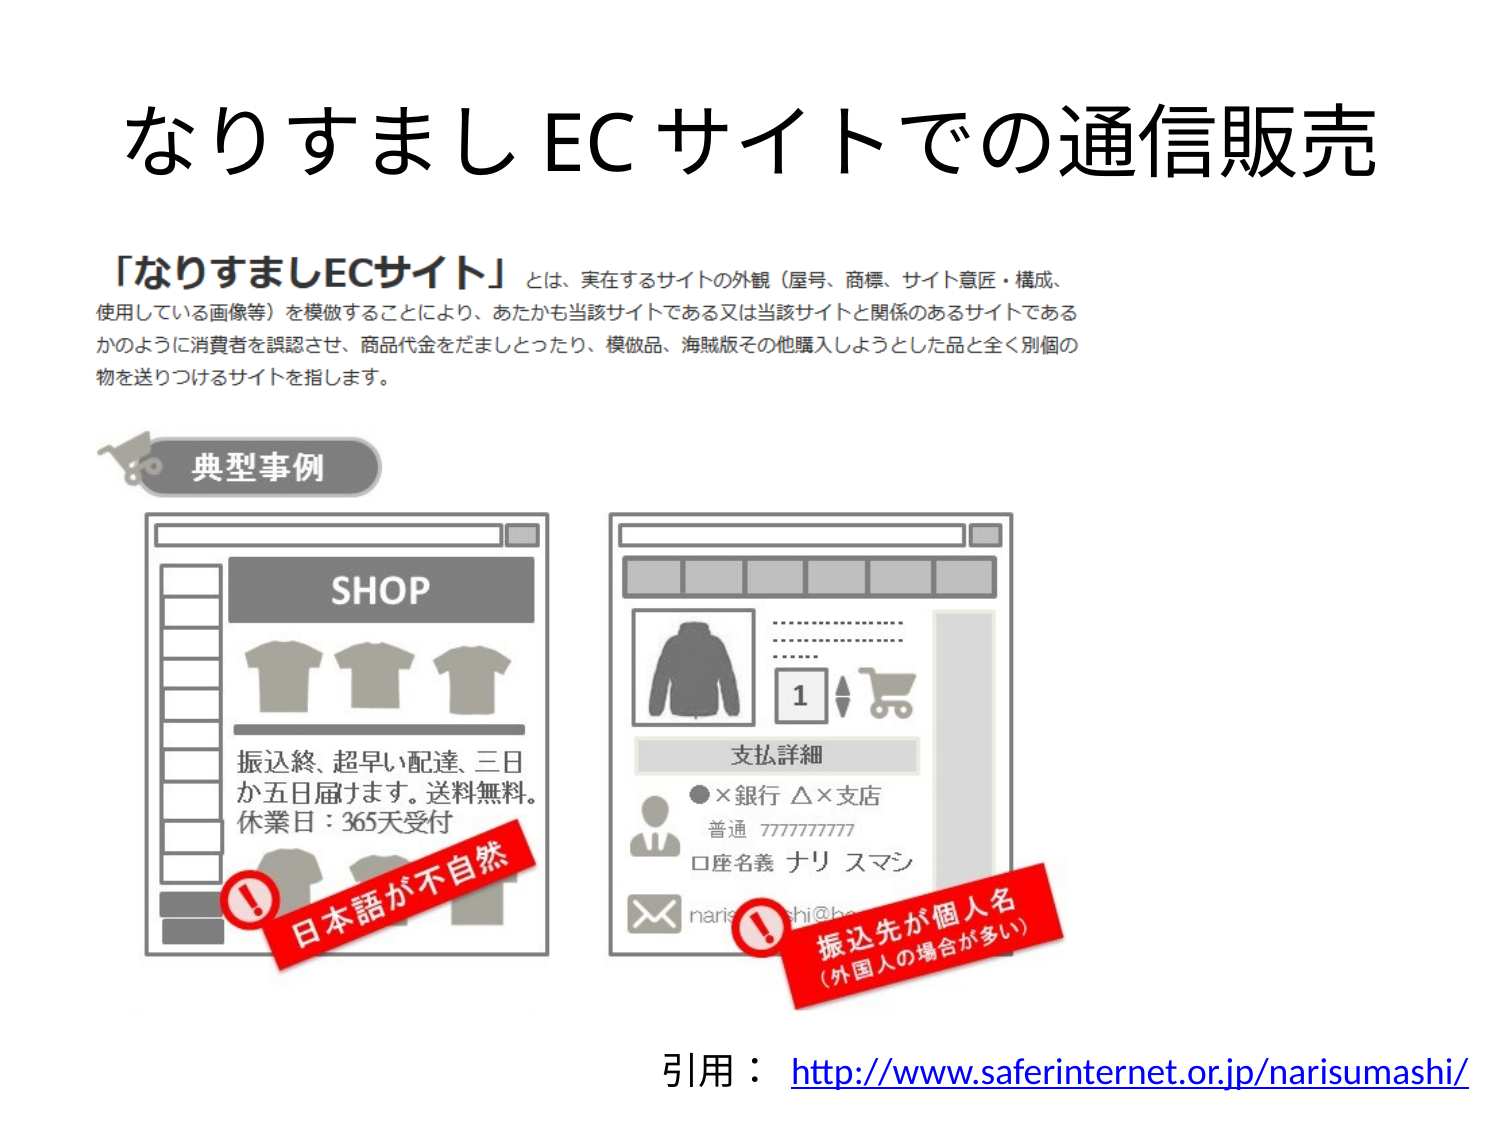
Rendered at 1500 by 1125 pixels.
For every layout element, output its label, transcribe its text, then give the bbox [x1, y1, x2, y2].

title なりすましECサイトでの通信販売 [75, 45, 1425, 233]
picture [76, 233, 1089, 1012]
text_box 引用： http://www.saferinternet.or.jp/narisumashi/ [646, 1039, 1484, 1099]
